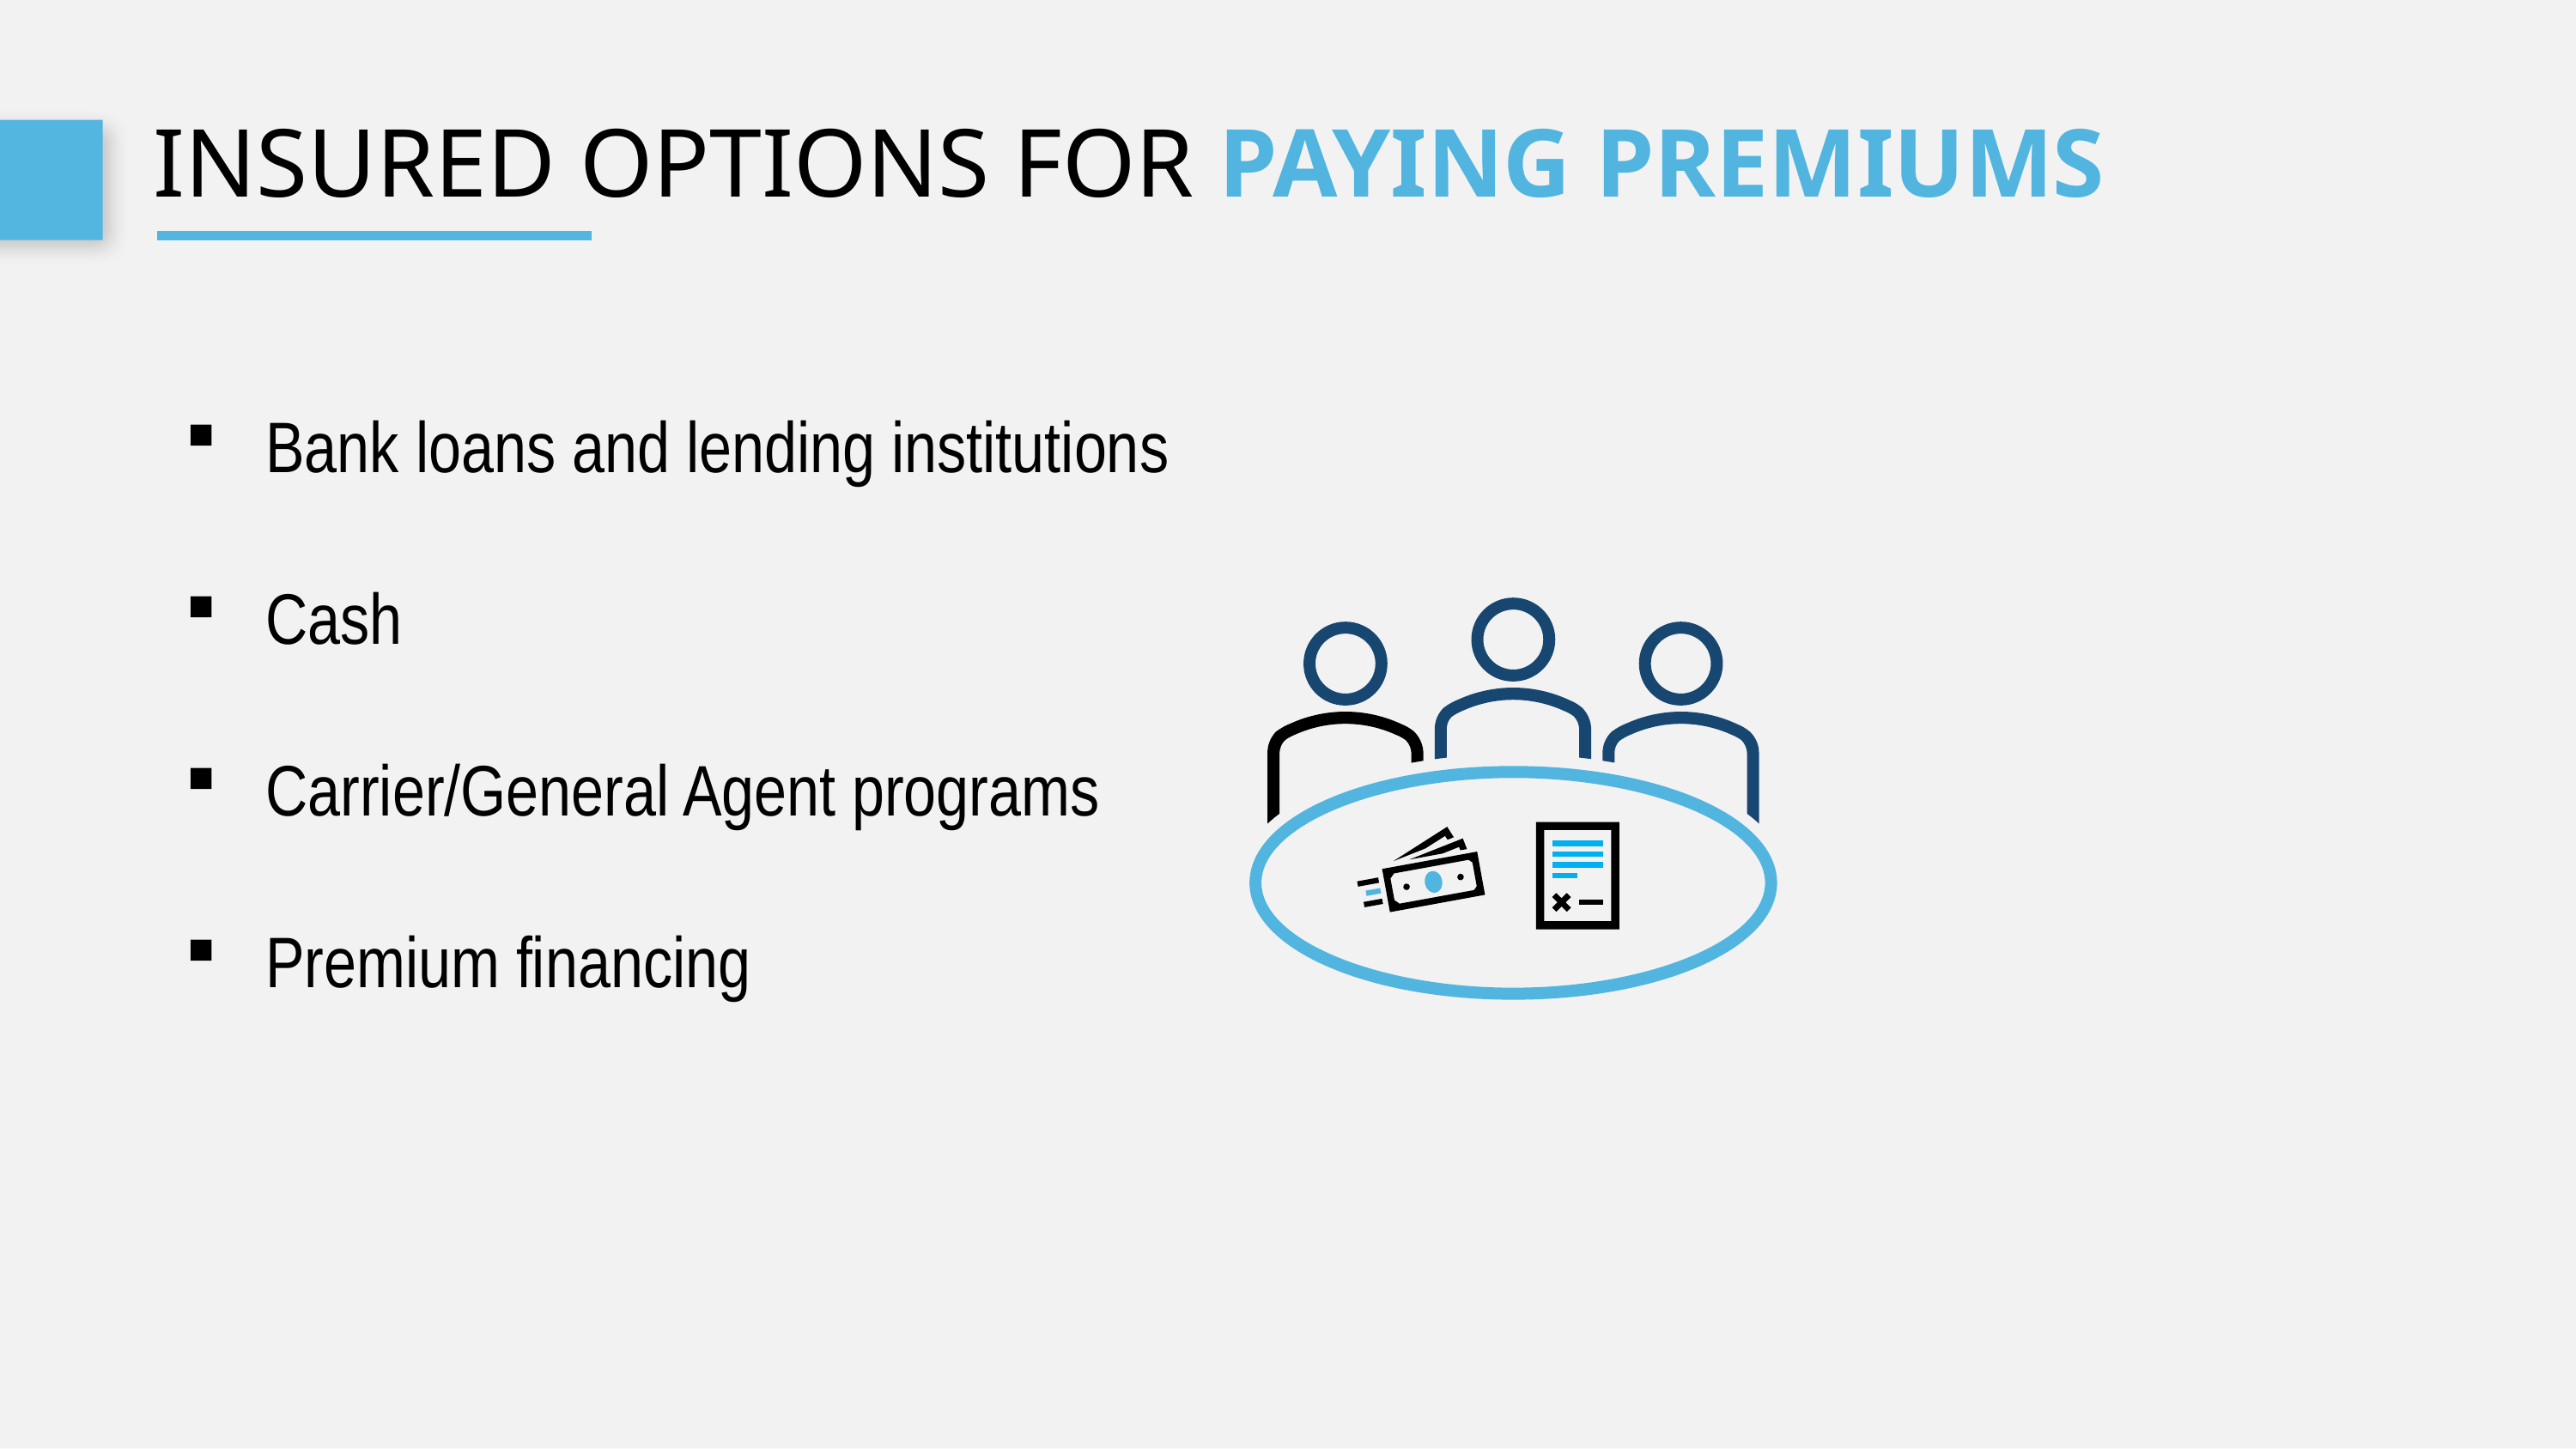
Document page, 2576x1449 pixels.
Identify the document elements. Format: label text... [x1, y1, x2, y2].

text_box [1457, 873, 1464, 881]
text_box [1638, 621, 1723, 706]
text_box [1471, 597, 1556, 682]
title Insured options for paying premiums [153, 76, 2446, 258]
text_box [1403, 883, 1410, 890]
text_box [1249, 766, 1777, 1000]
text_box [1363, 898, 1383, 907]
text_box [1409, 838, 1467, 860]
text_box [1434, 688, 1592, 760]
text_box [1425, 870, 1443, 893]
text_box [1267, 712, 1424, 824]
text_box [1393, 827, 1455, 862]
text_box Bank loans and lending institutions Cash Carrier/General Agent programs Premium financing [172, 395, 1346, 1047]
text_box [1602, 712, 1759, 824]
text_box [1357, 877, 1380, 887]
text_box [1303, 621, 1388, 706]
text_box [1382, 852, 1485, 912]
text_box [1365, 888, 1382, 896]
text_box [1535, 822, 1619, 930]
